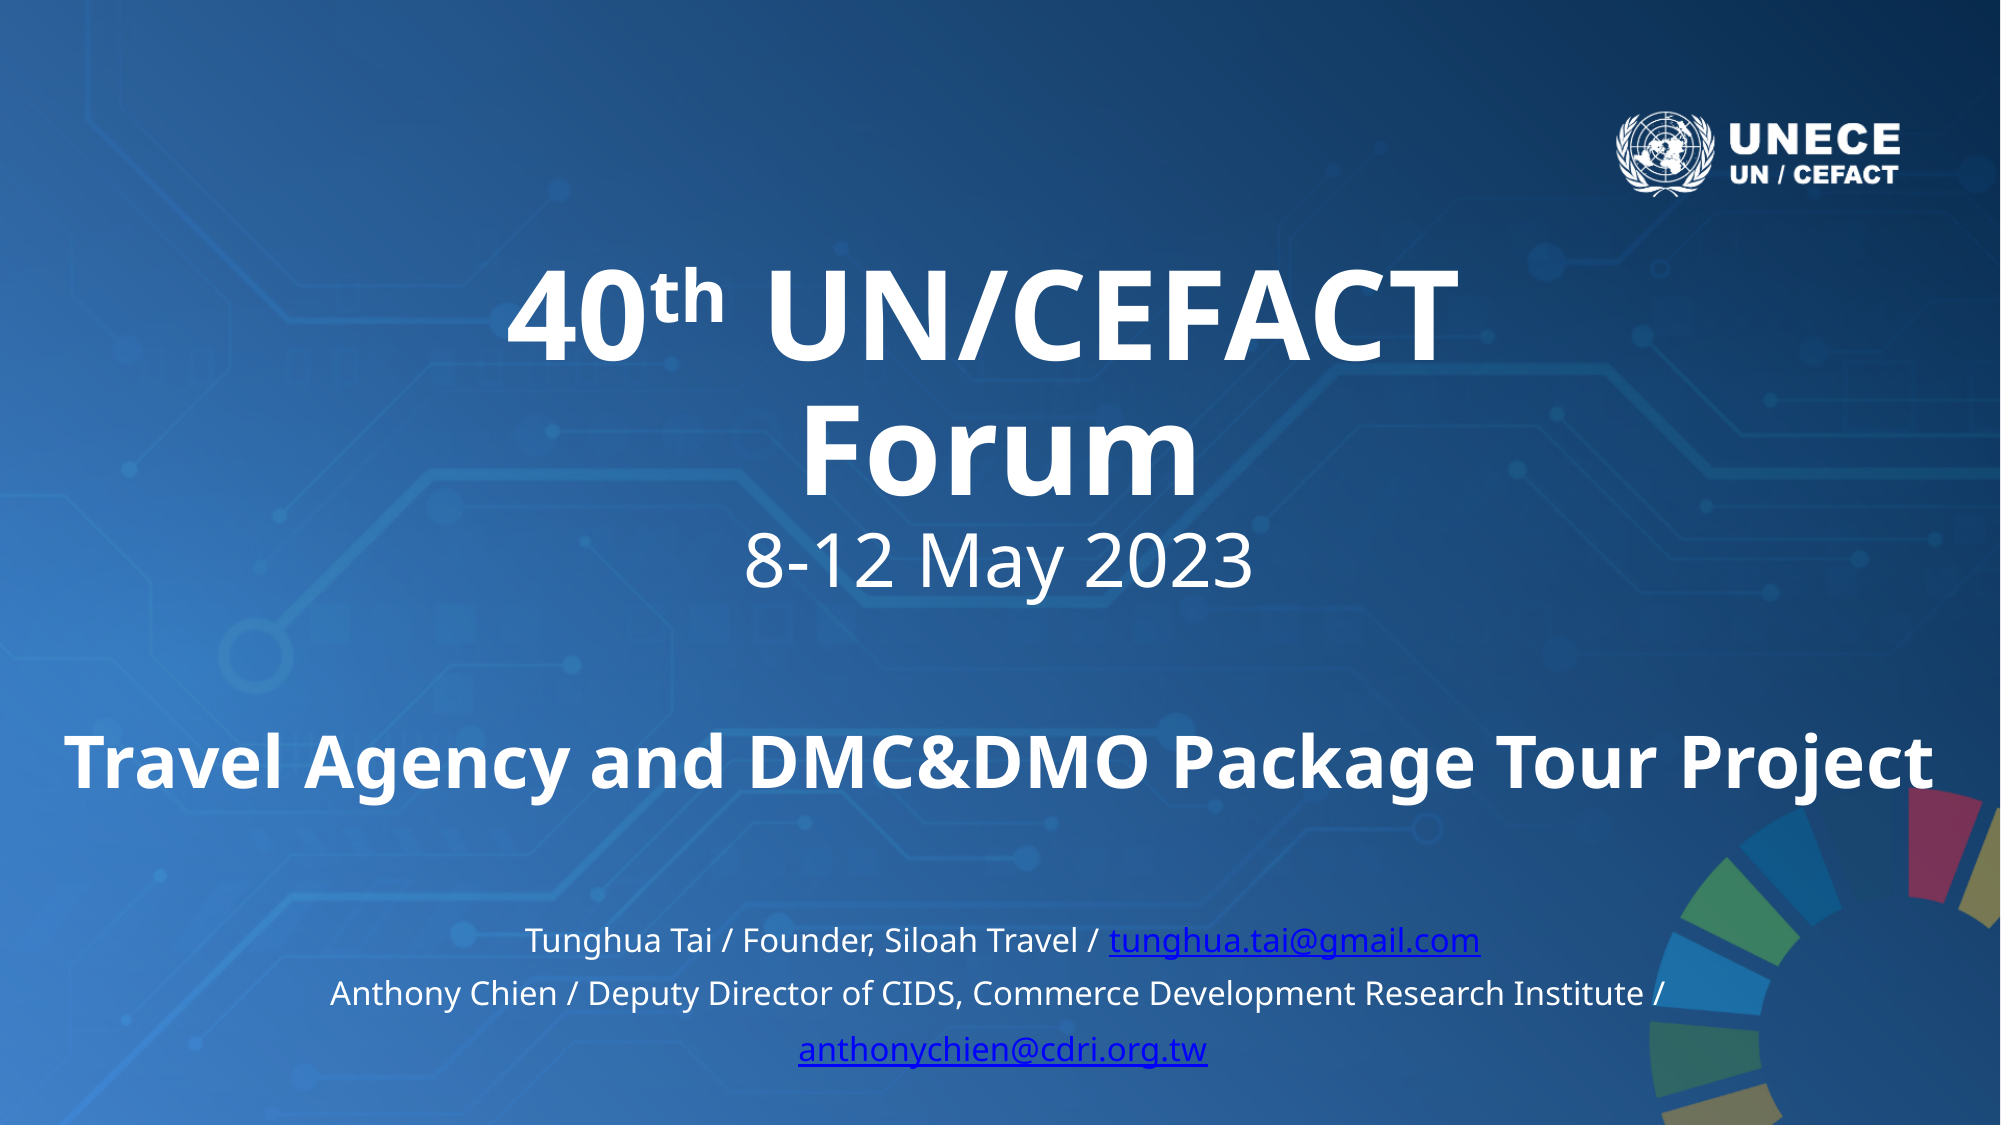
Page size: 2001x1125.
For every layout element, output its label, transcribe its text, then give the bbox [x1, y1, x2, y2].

title 40th UN/CEFACT Forum 8-12 May 2023 [238, 218, 1762, 612]
picture [0, 0, 2001, 1125]
text_box Travel Agency and DMC&DMO Package Tour Project [0, 646, 2000, 812]
subtitle Tunghua Tai / Founder, Siloah Travel / tunghua.tai@gmail.com Anthony Chien / Deputy Director of CIDS, Commerce Development Research Institute / anthonychien@cdri.org.tw [50, 911, 1956, 1078]
